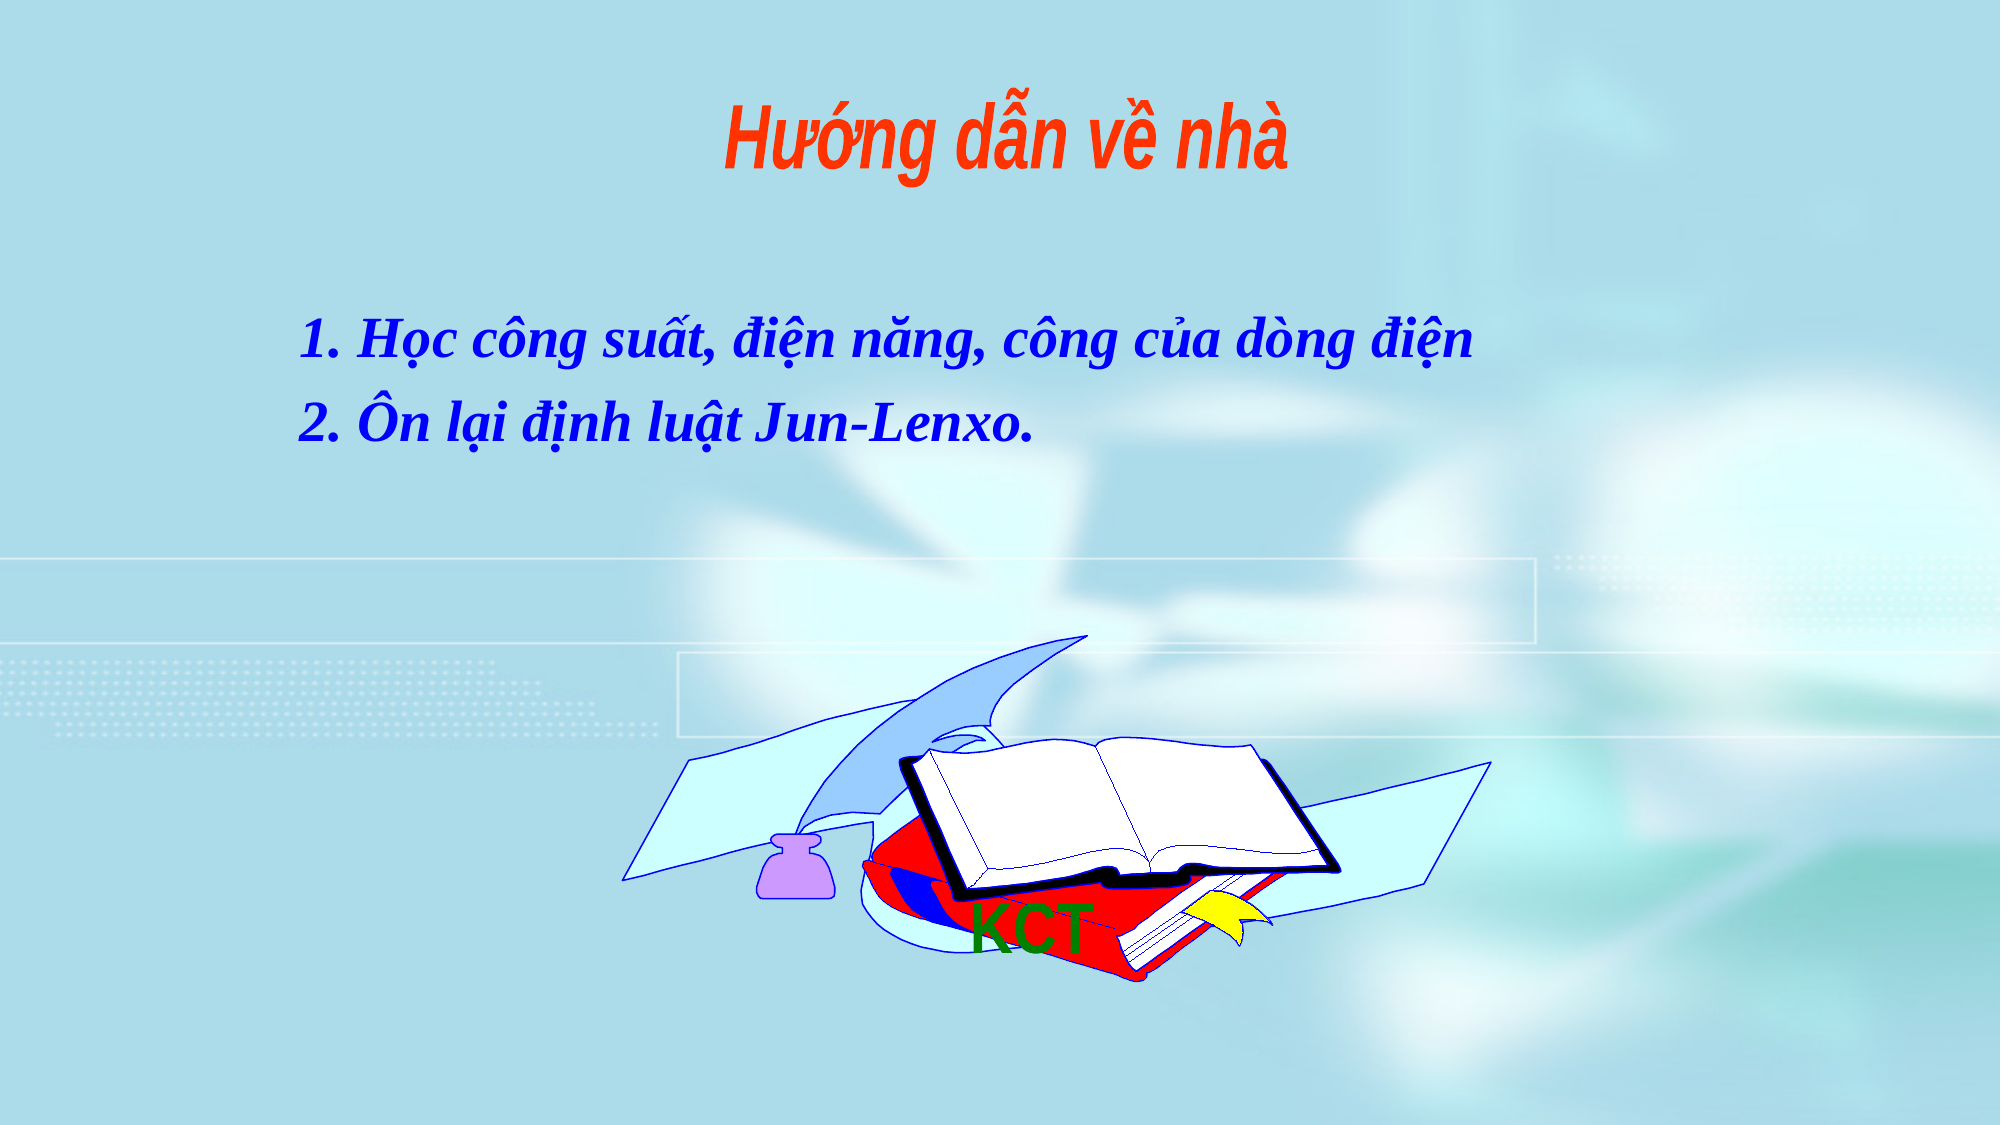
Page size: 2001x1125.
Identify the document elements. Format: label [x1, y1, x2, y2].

text_box [622, 635, 1491, 982]
picture [0, 0, 2000, 1125]
